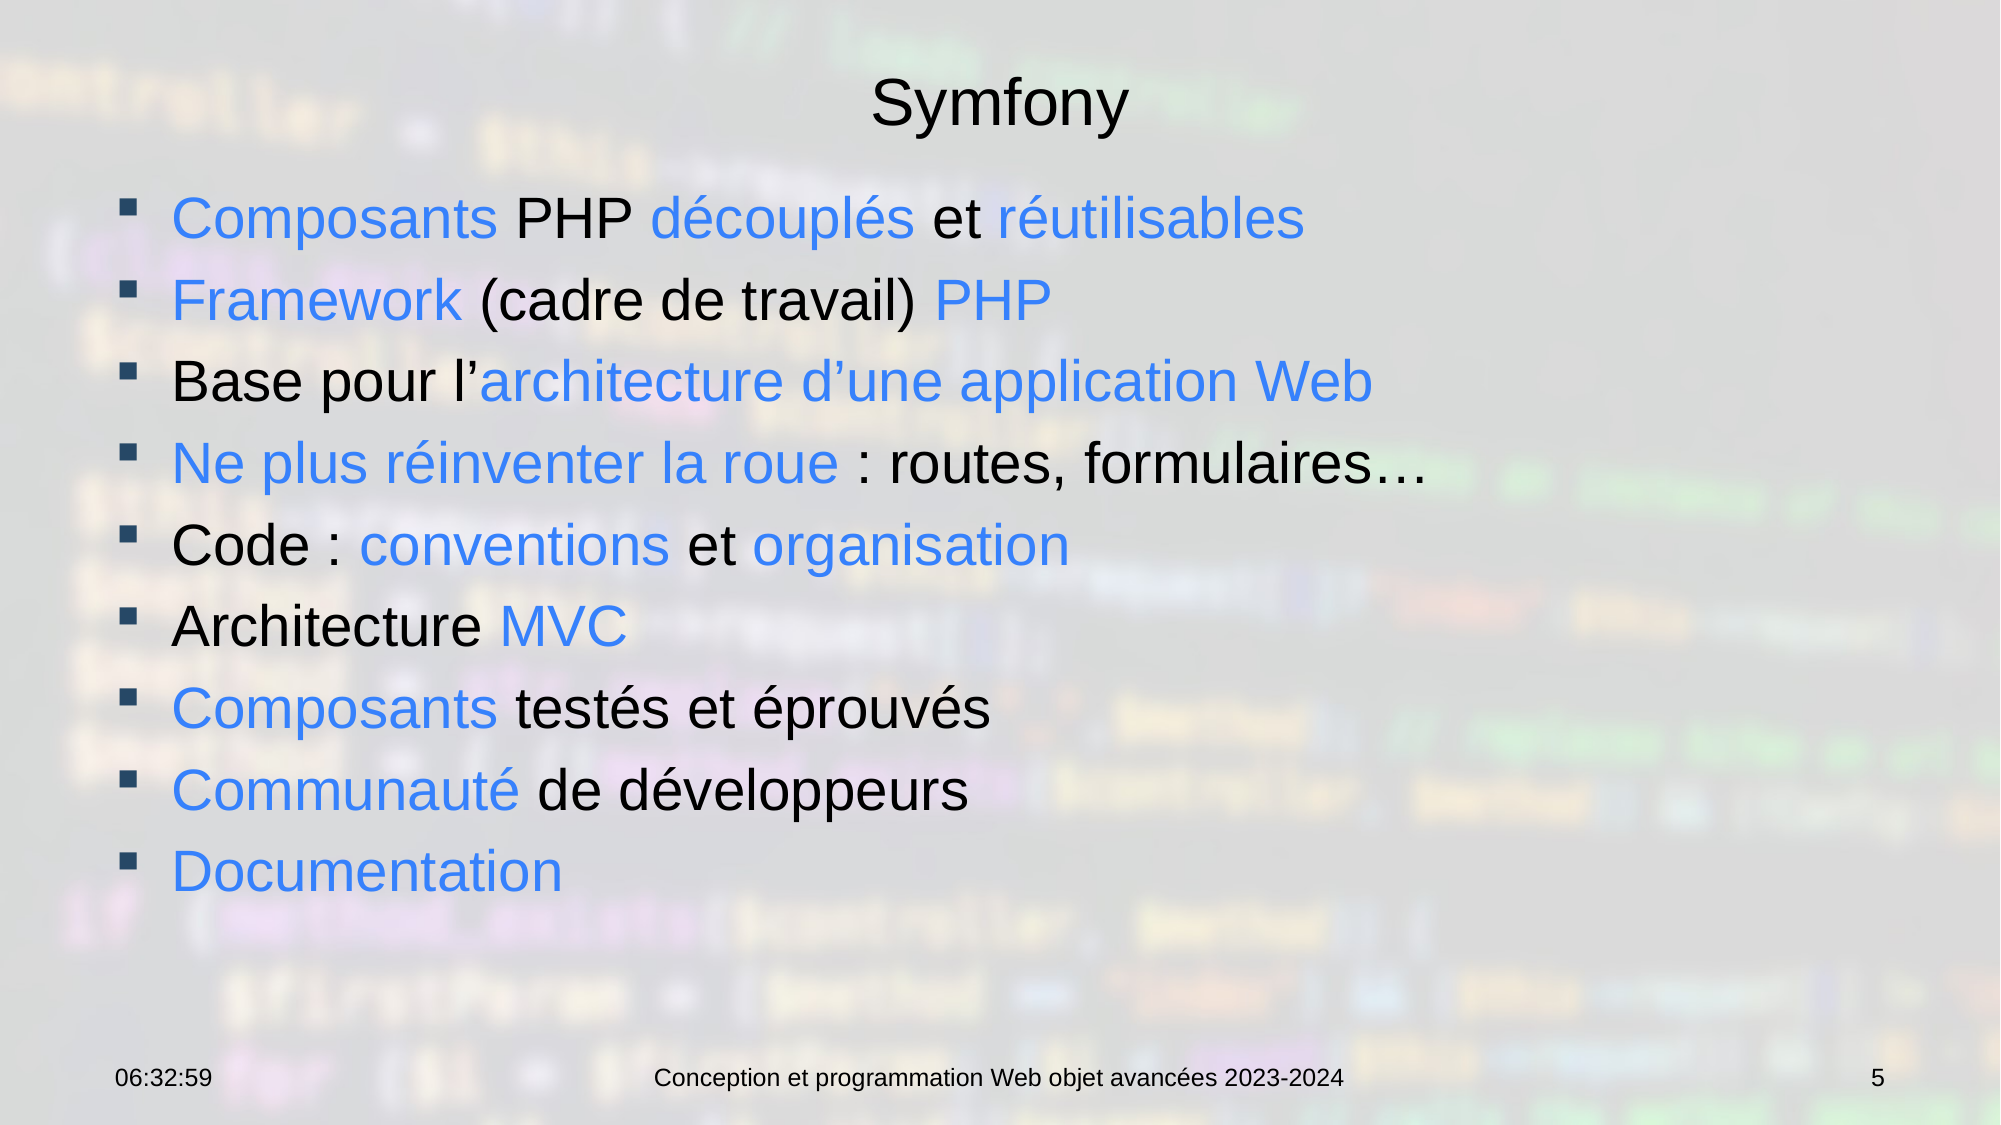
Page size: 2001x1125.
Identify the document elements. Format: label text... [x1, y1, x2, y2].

footer Conception et programmation Web objet avancées 2023-2024 [361, 1058, 1639, 1100]
title Symfony [99, 44, 1901, 152]
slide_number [99, 1058, 339, 1100]
picture [0, 0, 2001, 1125]
slide_number 5 [1661, 1058, 1901, 1100]
list Composants PHP découplés et réutilisables Framework (cadre de travail) PHP Base pour l’architecture d’une application Web Ne plus réinventer la roue : routes, formulaires… Code : conventions et organisation Architecture MVC Composants testés et éprouvés Communauté de développeurs Documentation [99, 172, 1901, 1036]
